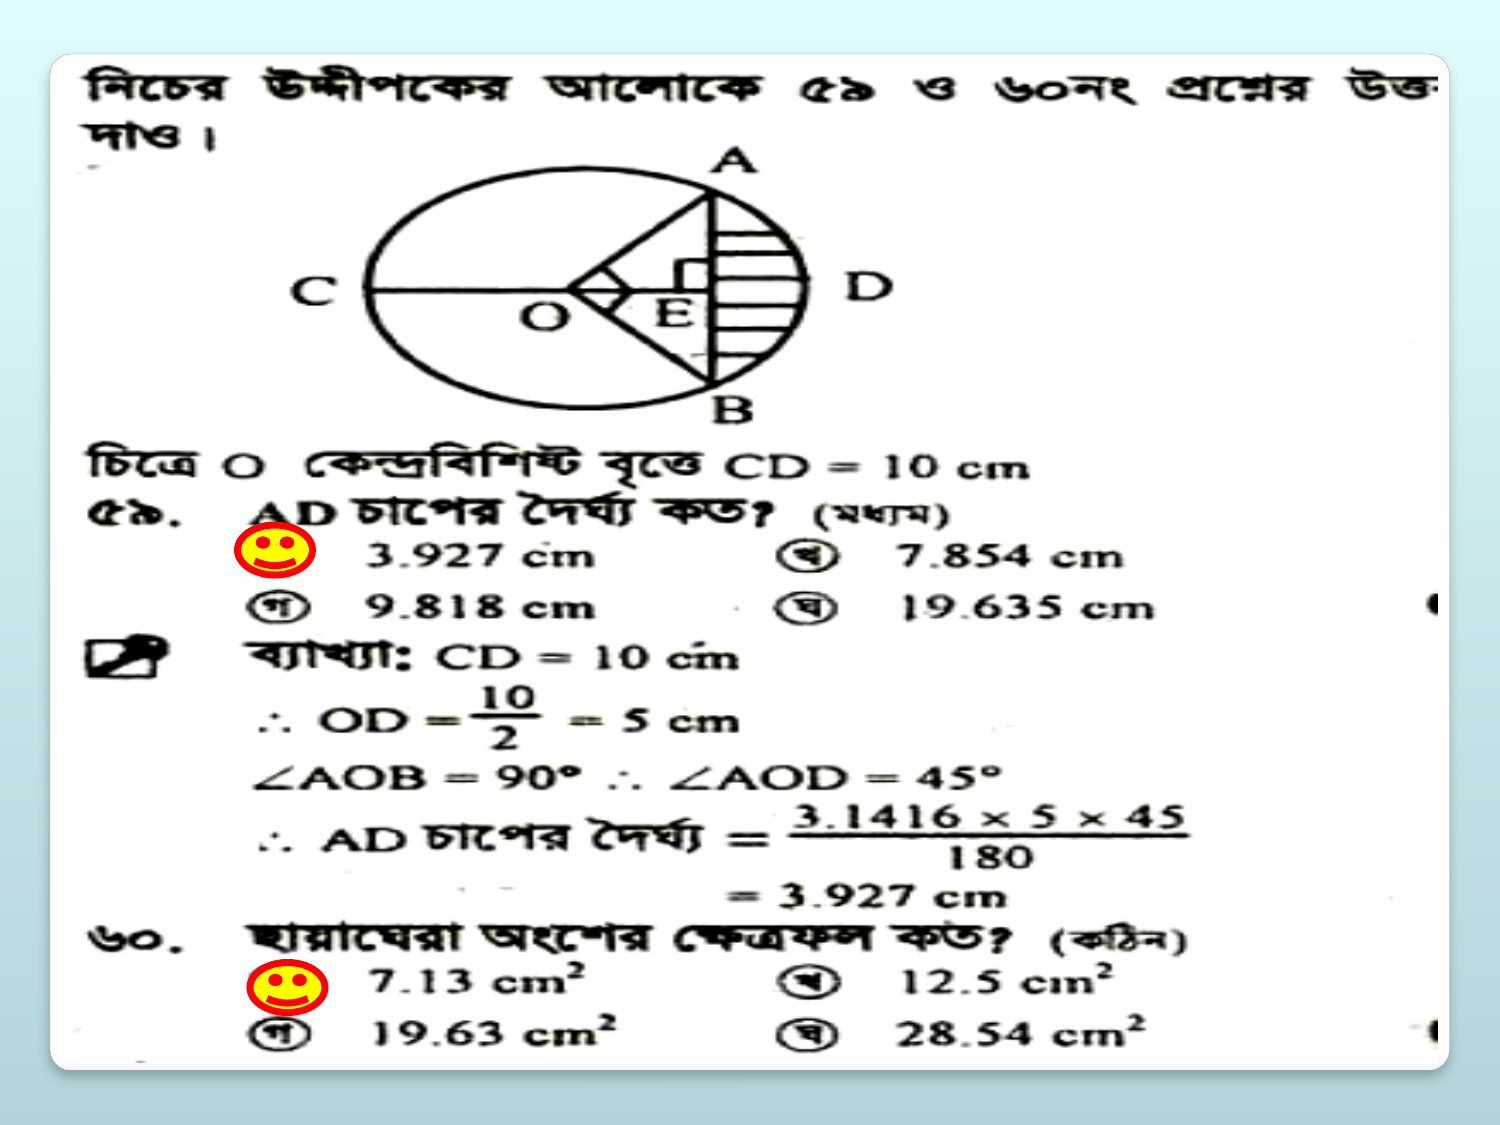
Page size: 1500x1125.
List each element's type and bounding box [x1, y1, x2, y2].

picture [62, 62, 1438, 1063]
